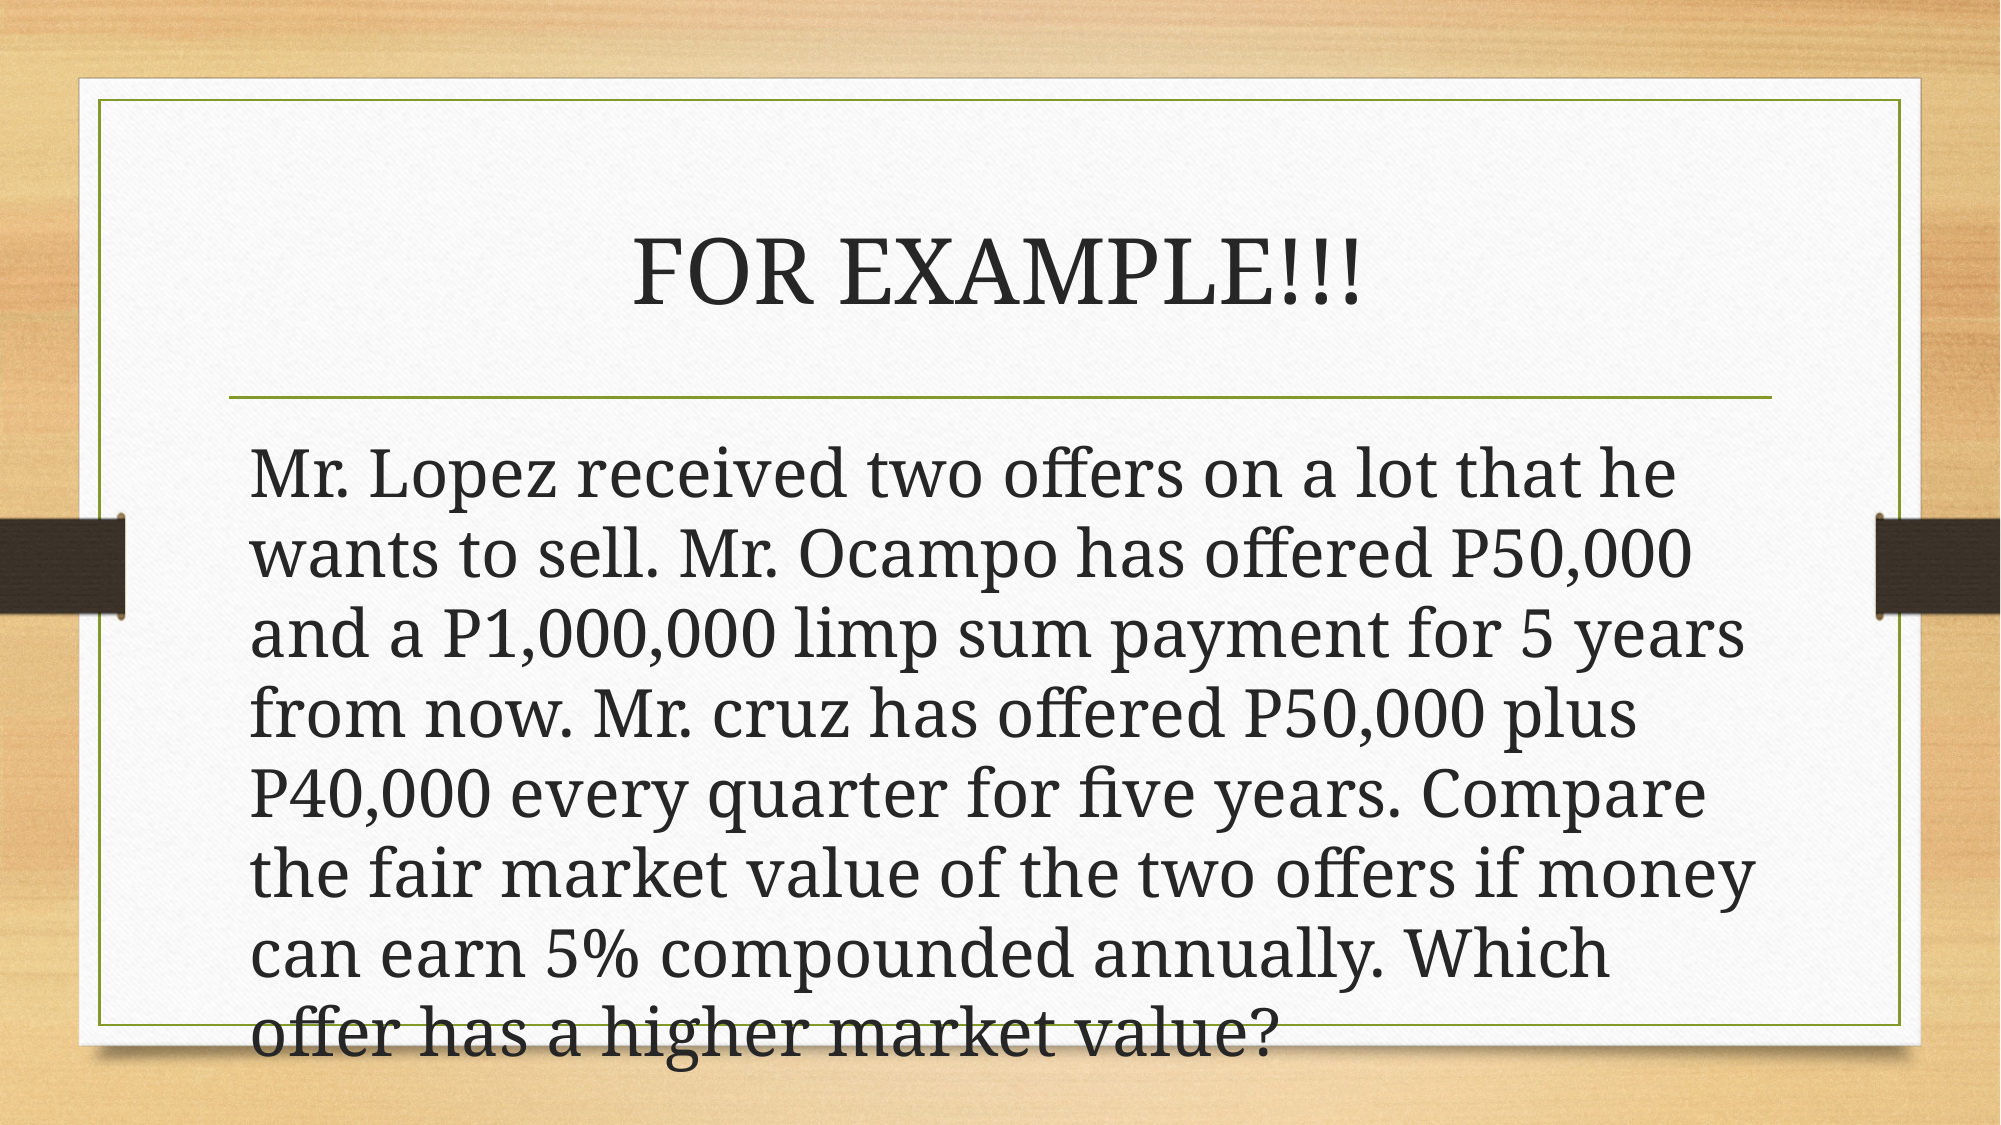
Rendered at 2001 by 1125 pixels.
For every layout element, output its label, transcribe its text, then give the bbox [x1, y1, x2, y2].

list Mr. Lopez received two offers on a lot that he wants to sell. Mr. Ocampo has offered P50,000 and a P1,000,000 limp sum payment for 5 years from now. Mr. cruz has offered P50,000 plus P40,000 every quarter for five years. Compare the fair market value of the two offers if money can earn 5% compounded annually. Which offer has a higher market value? [234, 423, 1788, 999]
title FOR EXAMPLE!!! [212, 161, 1788, 375]
picture [0, 0, 2001, 1125]
